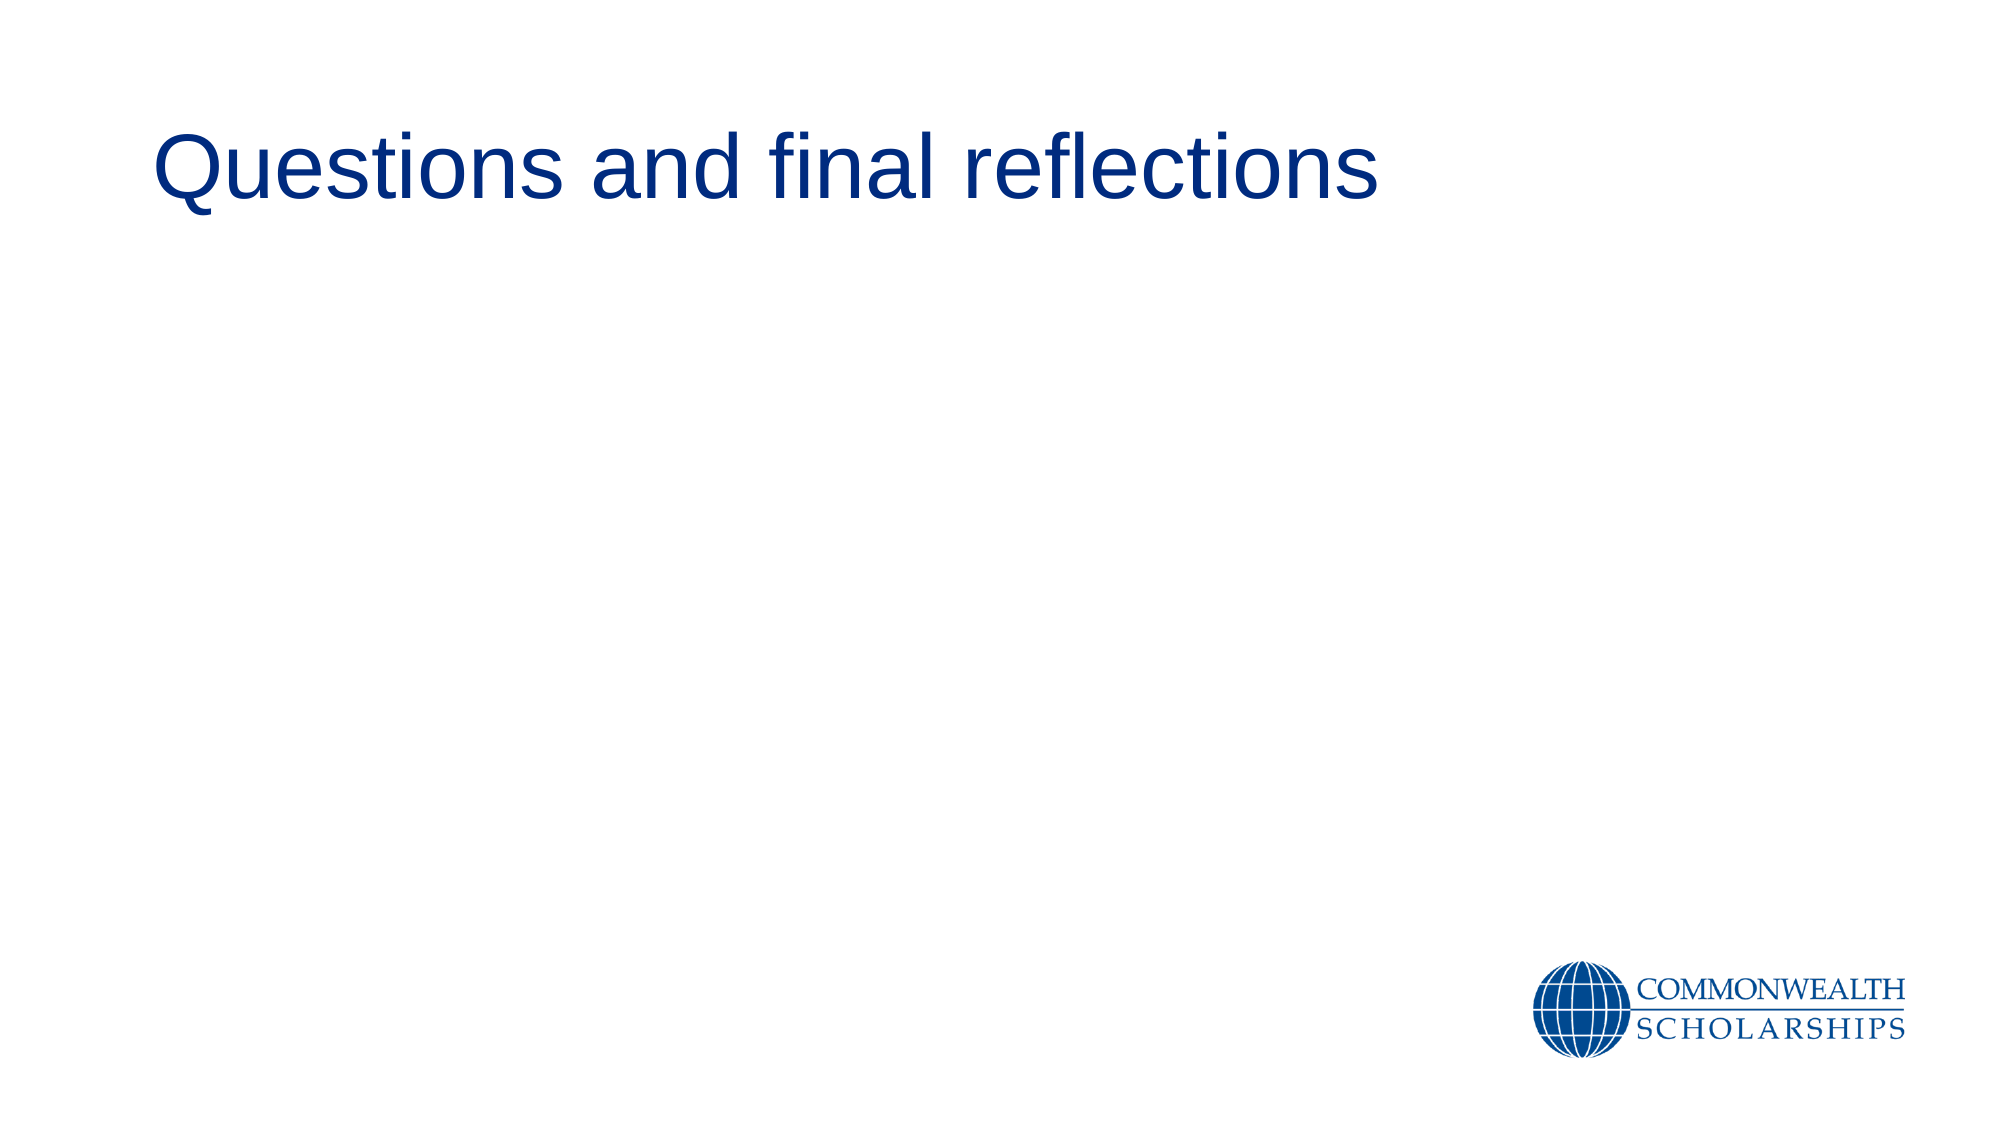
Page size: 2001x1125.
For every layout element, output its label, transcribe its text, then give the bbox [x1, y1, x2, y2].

title Questions and final reflections [137, 59, 1863, 278]
picture [1531, 959, 1905, 1060]
